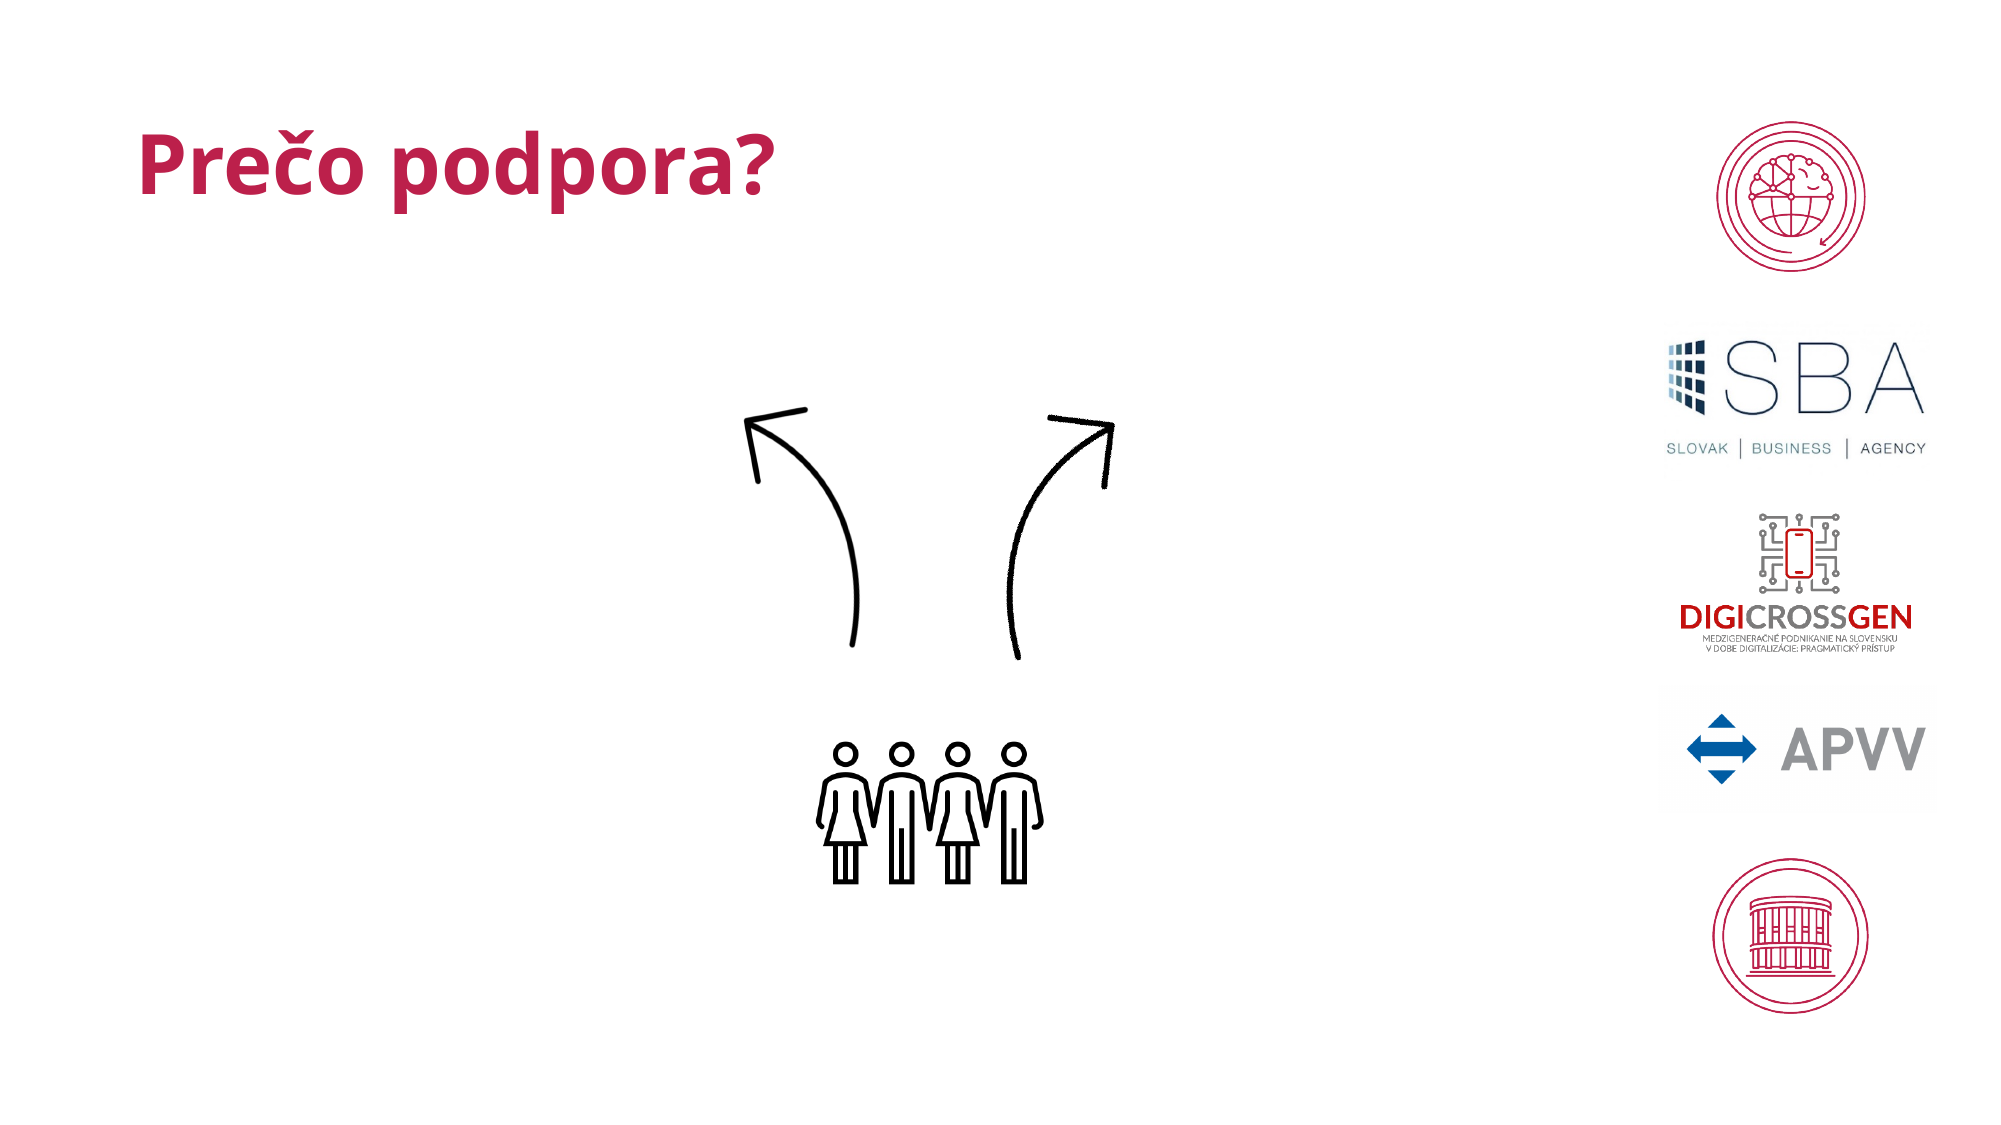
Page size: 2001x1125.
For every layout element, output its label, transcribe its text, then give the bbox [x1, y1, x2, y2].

picture [1712, 858, 1869, 1014]
picture [1662, 499, 1932, 668]
picture [1658, 685, 1937, 813]
picture [1716, 121, 1866, 272]
picture [650, 327, 1248, 935]
title Prečo podpora? [135, 86, 1714, 248]
picture [1664, 321, 1930, 481]
